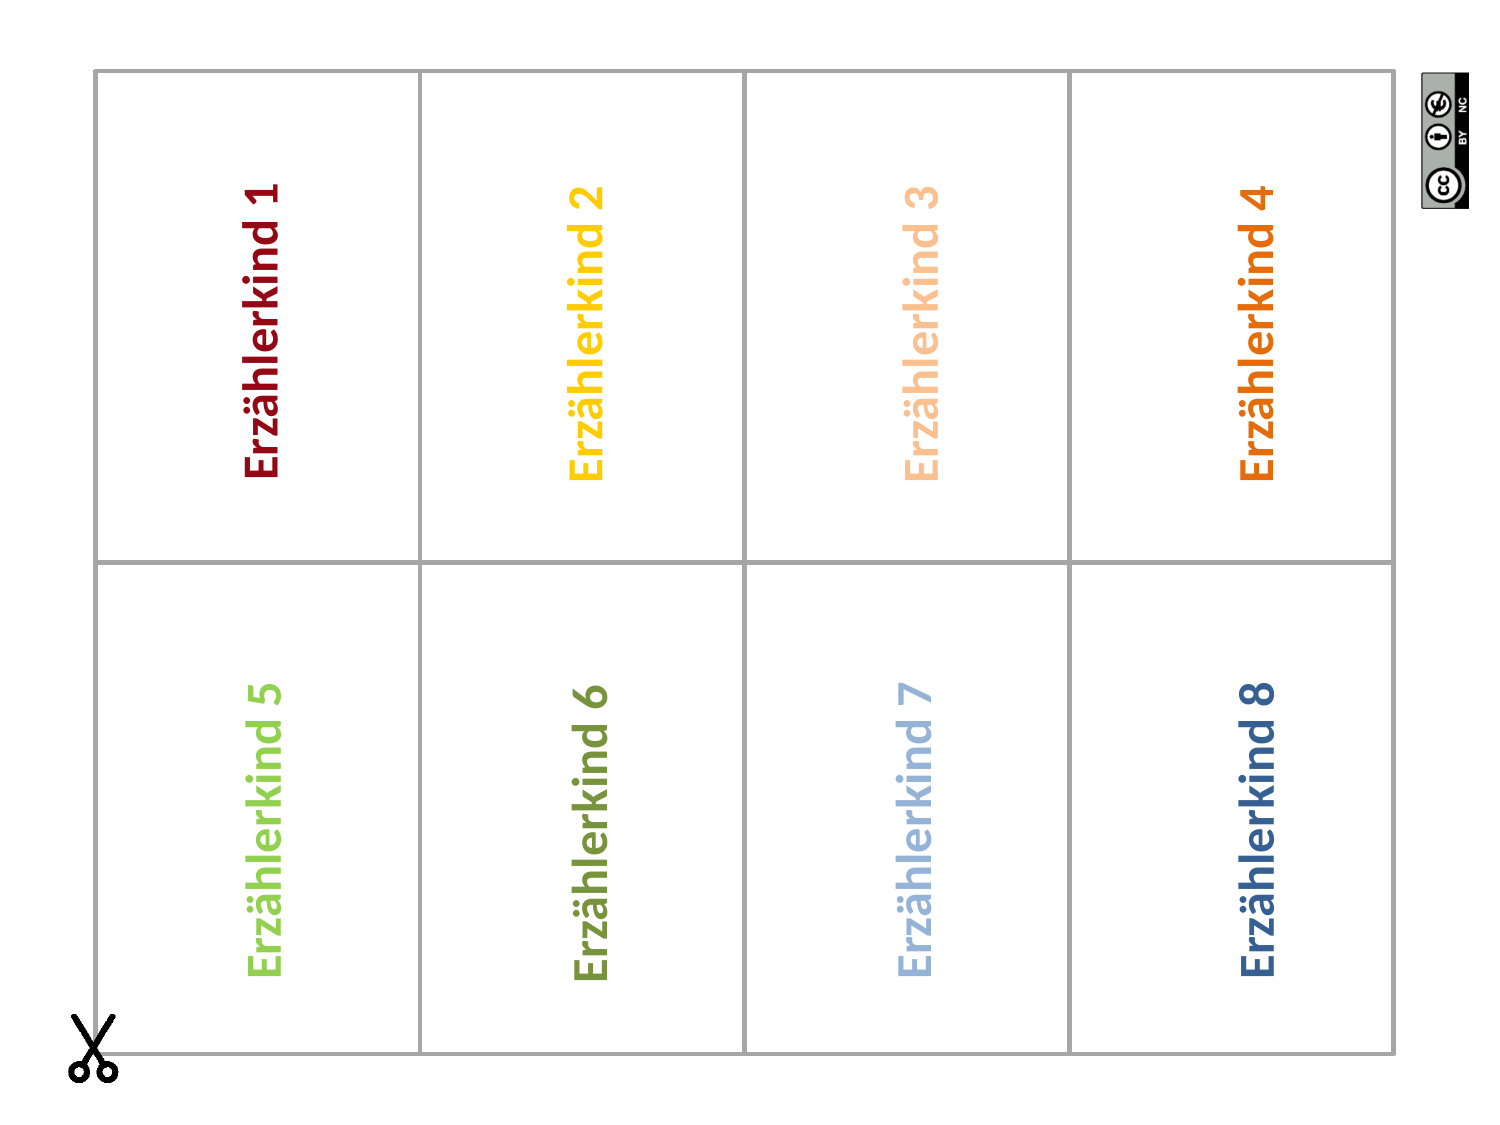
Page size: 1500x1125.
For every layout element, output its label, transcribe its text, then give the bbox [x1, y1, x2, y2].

text_box Erzählerkind 7 [872, 503, 950, 995]
text_box Erzählerkind 6 [548, 506, 626, 999]
text_box Erzählerkind 8 [1215, 503, 1292, 995]
text_box Erzählerkind 3 [879, 6, 956, 499]
text_box Erzählerkind 4 [1214, 6, 1292, 499]
text_box [743, 560, 1067, 1056]
text_box [93, 69, 418, 560]
picture [1376, 73, 1500, 208]
text_box [418, 560, 743, 1056]
text_box [1067, 69, 1396, 560]
text_box [743, 69, 1067, 560]
text_box [93, 560, 418, 1056]
text_box [418, 69, 743, 560]
text_box [1067, 560, 1396, 1056]
text_box Erzählerkind 1 [219, 3, 296, 496]
picture [37, 993, 148, 1104]
text_box Erzählerkind 5 [222, 503, 300, 995]
text_box Erzählerkind 2 [543, 6, 621, 499]
